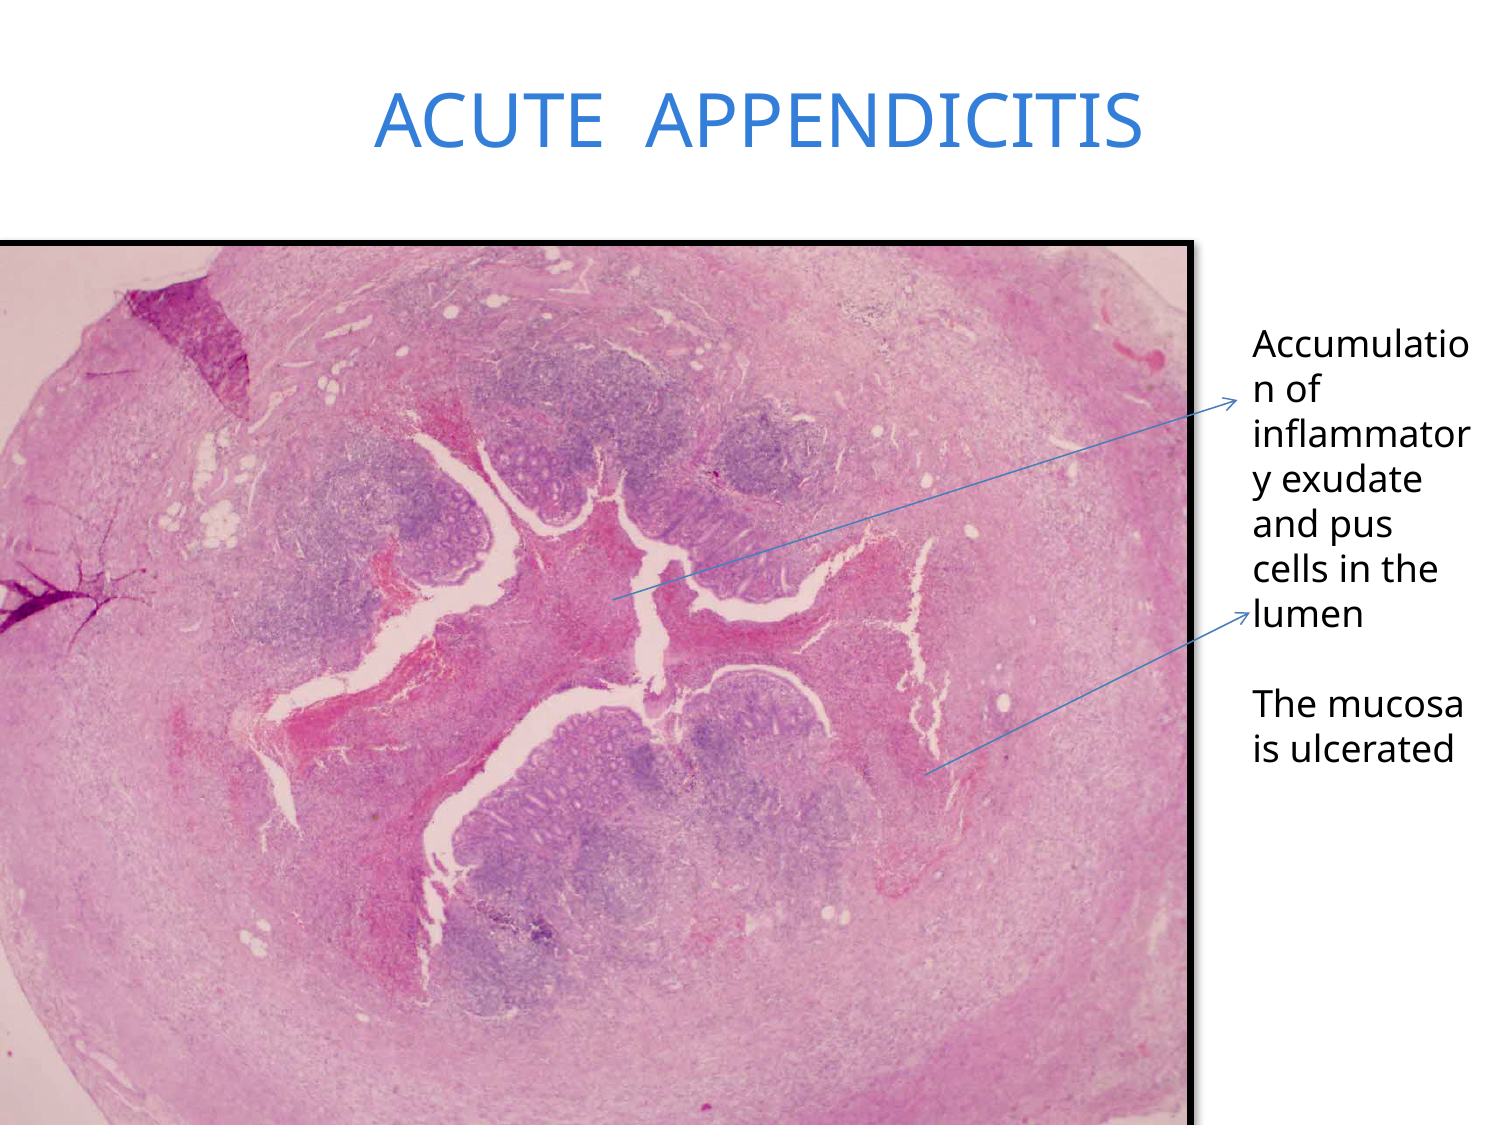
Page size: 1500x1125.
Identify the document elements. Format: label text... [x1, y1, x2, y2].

picture [0, 245, 1188, 1125]
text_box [612, 399, 1238, 601]
title ACUTE APPENDICITIS [0, 0, 1500, 235]
text_box Accumulation of inflammatory exudate and pus cells in the lumen The mucosa is ulcerated [1237, 312, 1500, 778]
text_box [924, 612, 1251, 776]
